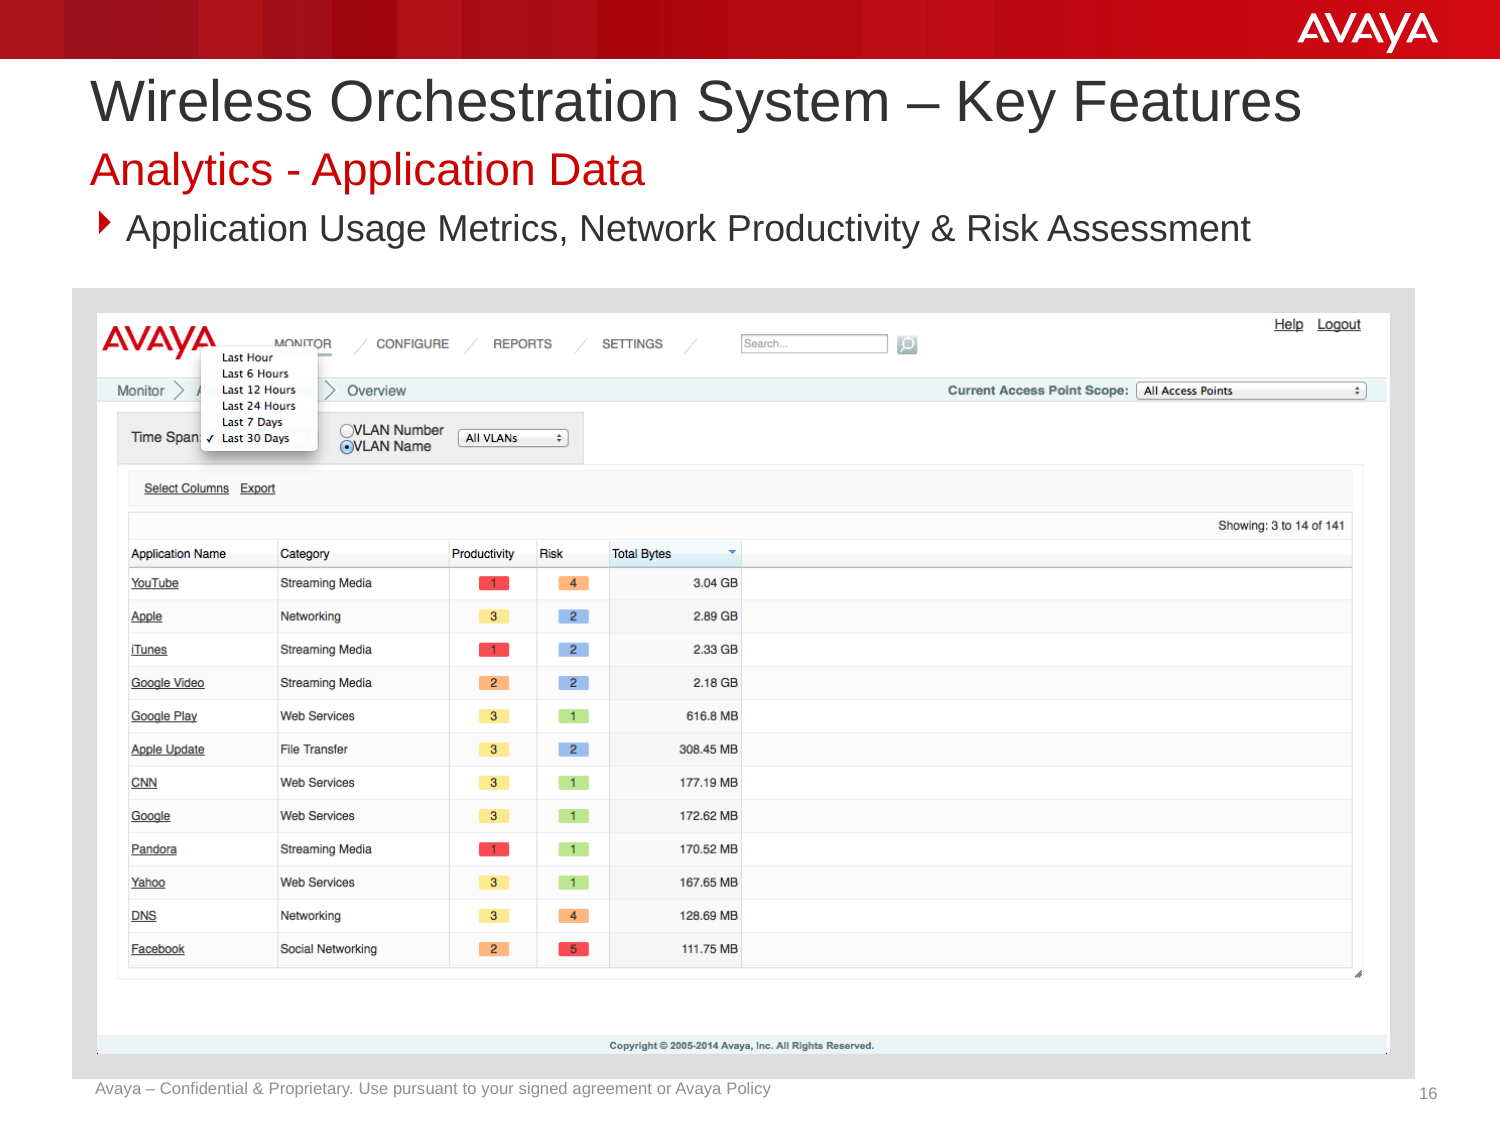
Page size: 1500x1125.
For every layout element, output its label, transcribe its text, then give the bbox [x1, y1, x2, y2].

picture [96, 313, 1391, 1055]
text_box Analytics - Application Data [74, 138, 1425, 213]
text_box Application Usage Metrics, Network Productivity & Risk Assessment [72, 201, 1423, 288]
title Wireless Orchestration System – Key Features [75, 49, 1425, 138]
